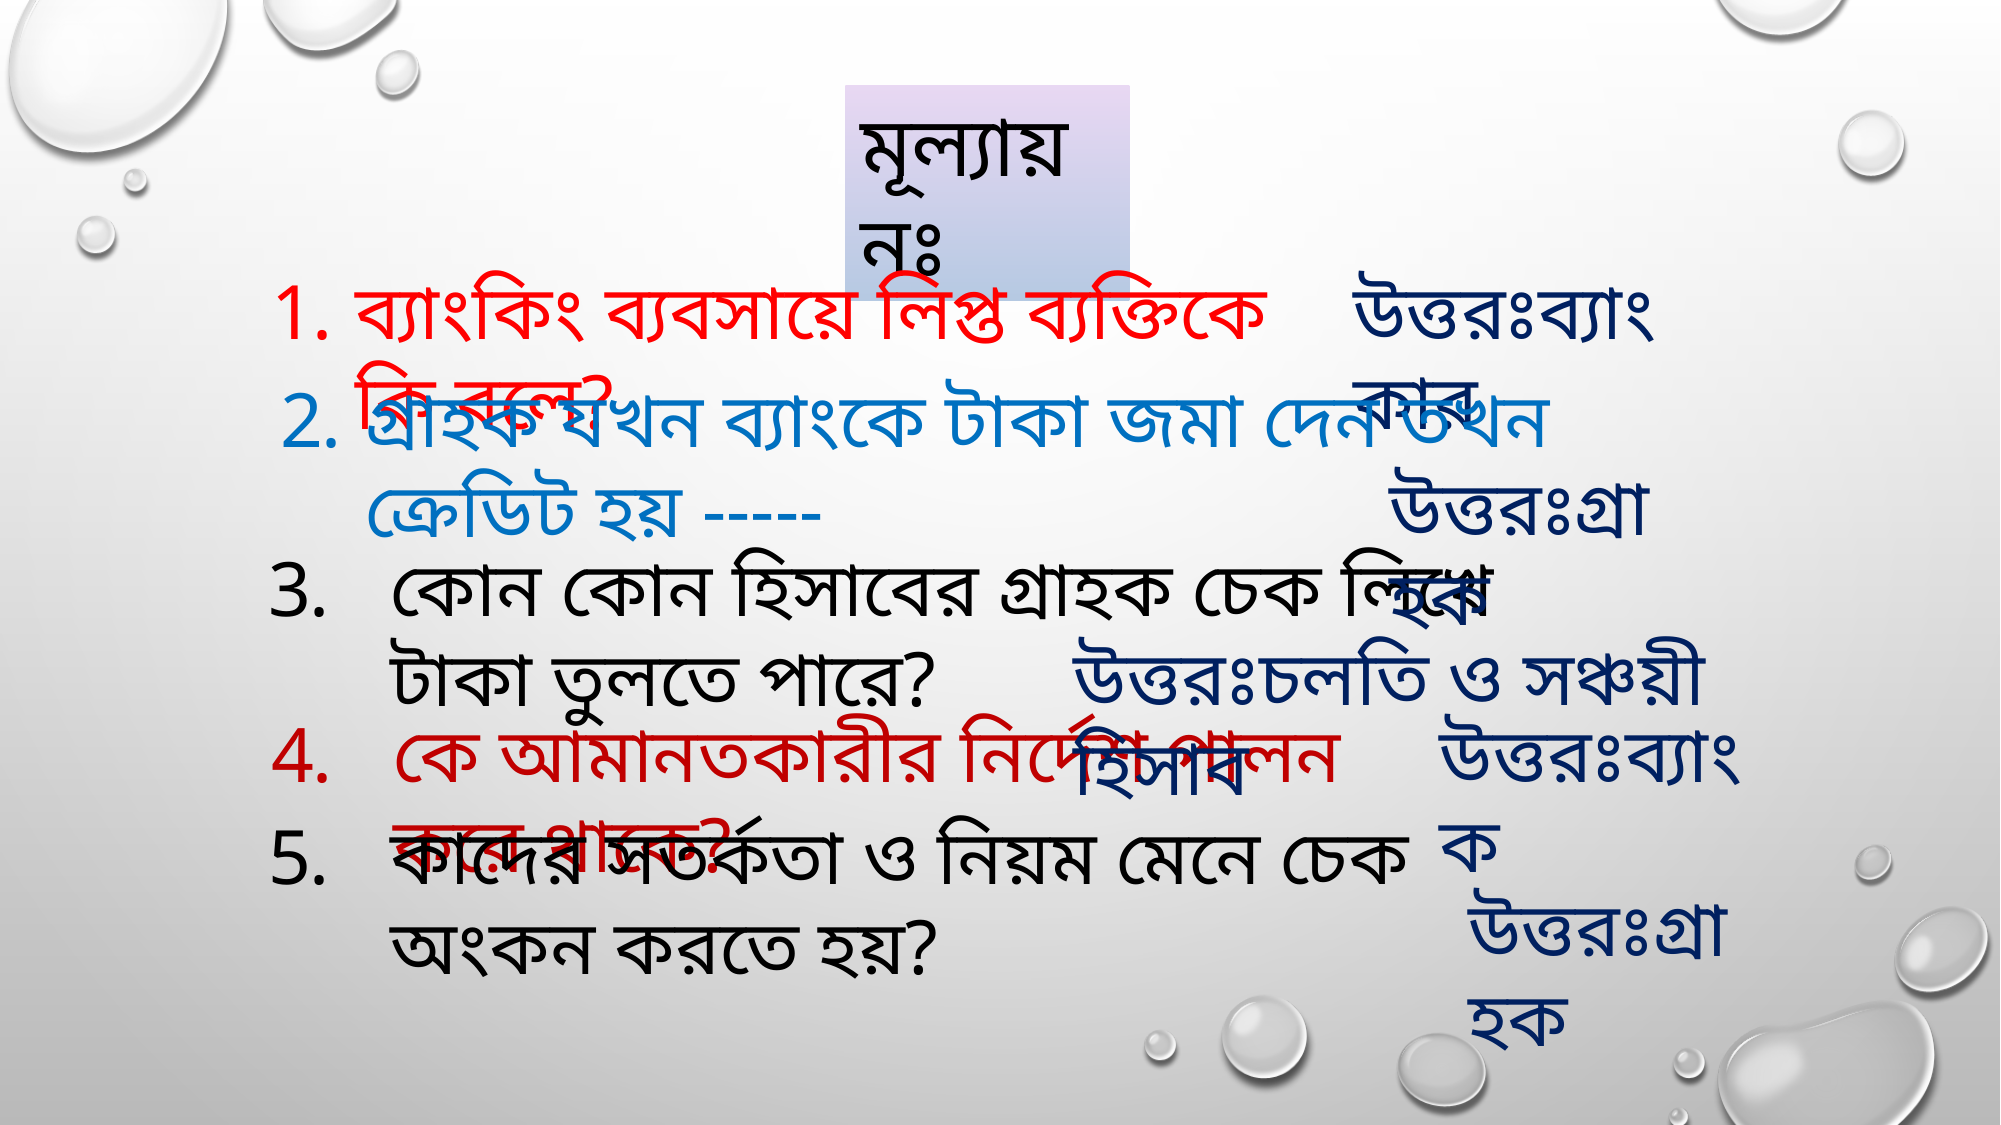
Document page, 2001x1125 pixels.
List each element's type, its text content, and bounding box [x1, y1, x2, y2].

text_box ব্যাংকিং ব্যবসায়ে লিপ্ত ব্যক্তিকে কি বলে? [256, 256, 1338, 452]
text_box কে আমানতকারীর নির্দেশ পালন করে থাকে? [256, 699, 1059, 802]
picture [0, 0, 2000, 1125]
text_box গ্রাহক যখন ব্যাংকে টাকা জমা দেন তখন ক্রেডিট হয় ----- [265, 364, 1728, 560]
text_box উত্তরঃচলতি ও সঞ্চয়ী হিসাব [1059, 623, 1750, 819]
text_box কাদের সতর্কতা ও নিয়ম মেনে চেক অংকন করতে হয়? [253, 802, 1453, 997]
text_box উত্তরঃগ্রাহক [1453, 874, 1775, 1069]
text_box উত্তরঃব্যাংকার [1338, 256, 1707, 364]
text_box উত্তরঃব্যাংক [1425, 699, 1794, 895]
text_box উত্তরঃগ্রাহক [1374, 452, 1682, 623]
text_box মূল্যায়নঃ [845, 85, 1130, 256]
text_box কোন কোন হিসাবের গ্রাহক চেক লিখে টাকা তুলতে পারে? [253, 534, 1374, 729]
